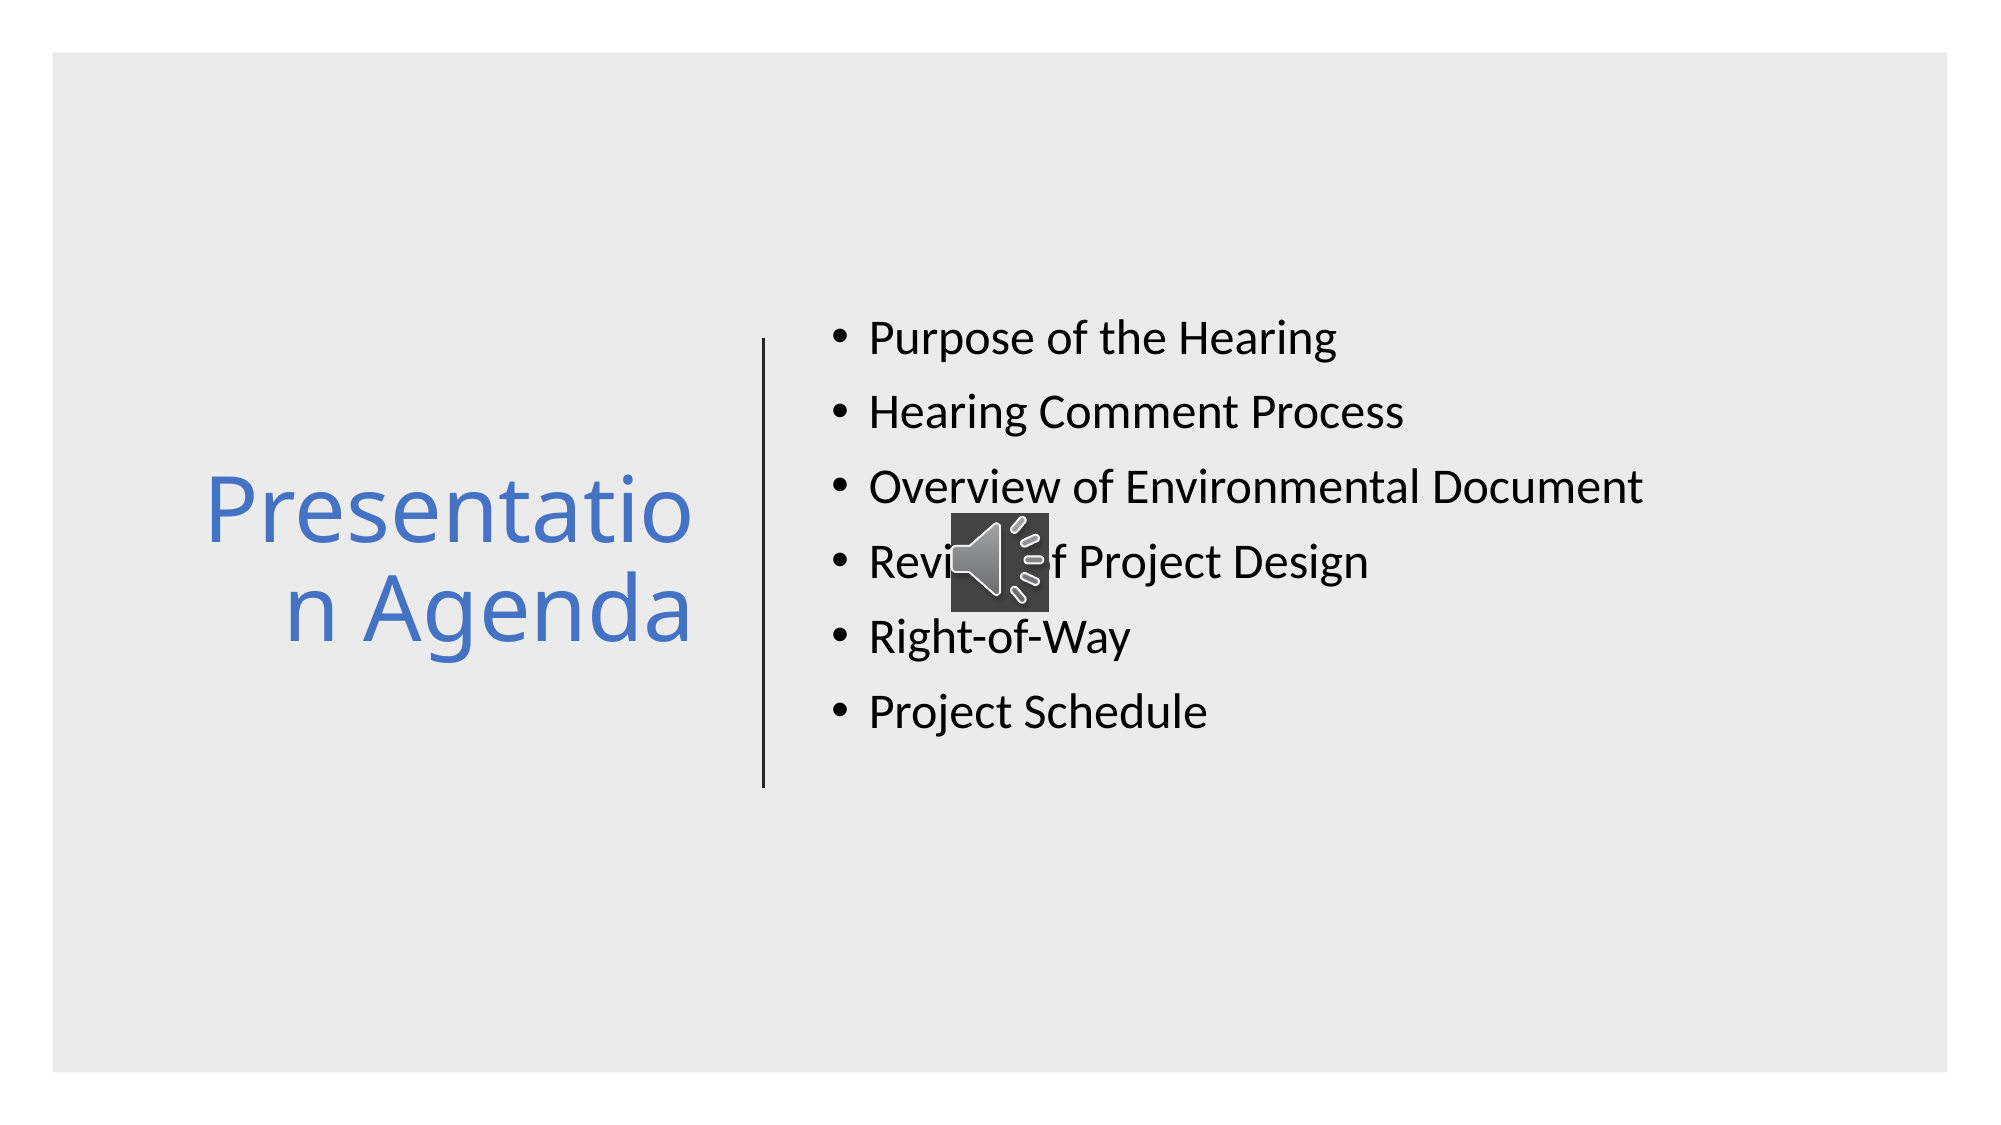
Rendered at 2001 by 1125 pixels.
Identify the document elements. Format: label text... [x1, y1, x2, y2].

picture [949, 512, 1050, 613]
title Presentation Agenda [137, 158, 711, 967]
text_box [52, 51, 1948, 1073]
list Purpose of the Hearing Hearing Comment Process Overview of Environmental Document Review of Project Design Right-of-Way Project Schedule [816, 158, 1863, 967]
